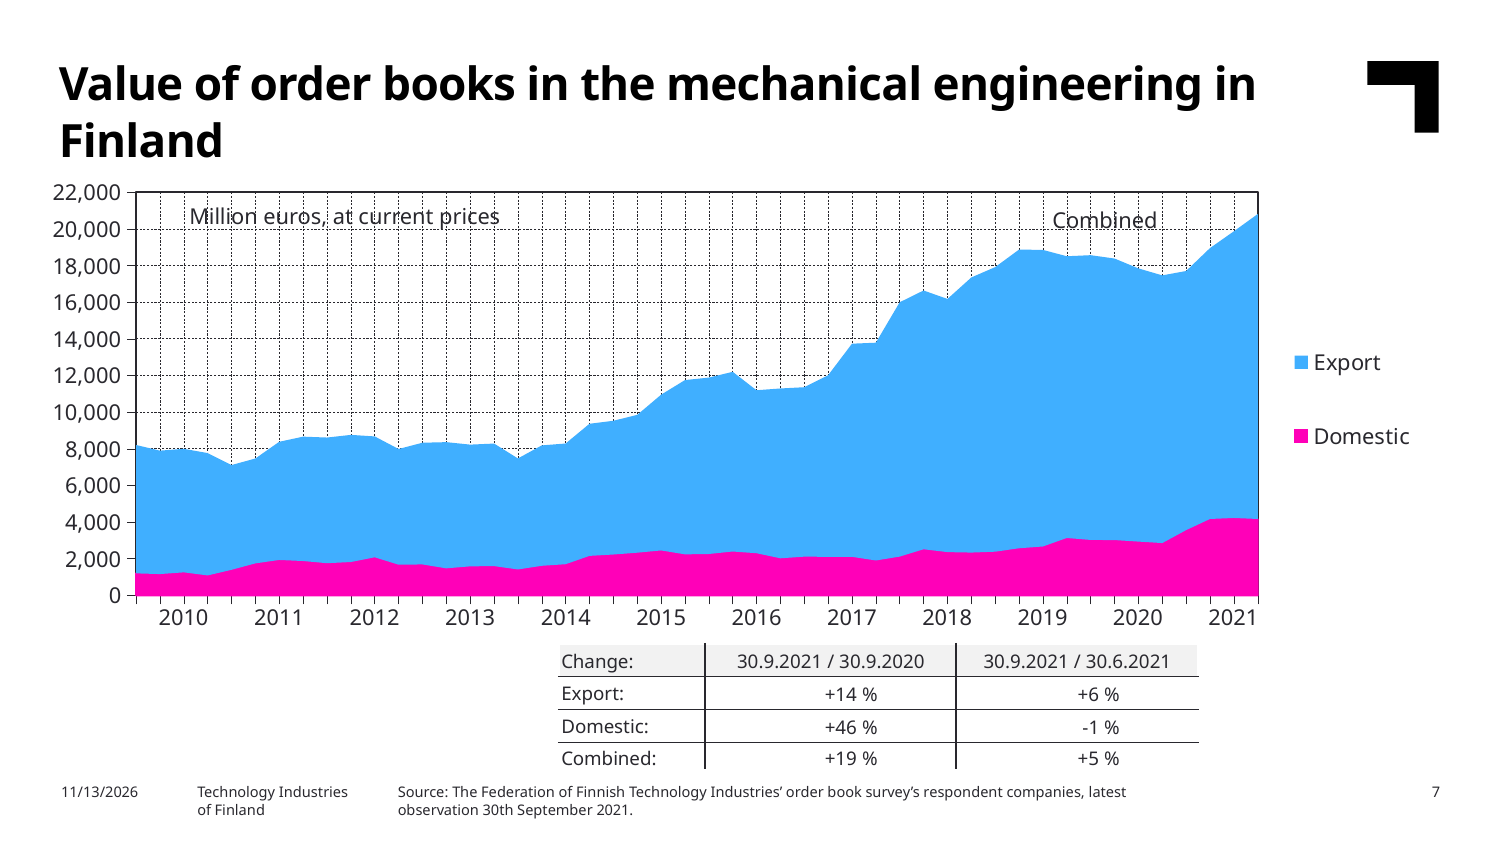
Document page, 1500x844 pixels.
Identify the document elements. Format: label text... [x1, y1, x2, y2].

chart [29, 177, 1456, 635]
table_cell +14 % [706, 677, 955, 709]
slide_number 7 [1313, 775, 1456, 803]
list Source: The Federation of Finnish Technology Industries’ order book survey’s respondent companies, latest observation 30th September 2021. [382, 775, 1199, 816]
table_header 30.9.2021 / 30.9.2020 [706, 645, 955, 676]
table_cell Domestic: [560, 710, 704, 742]
table_cell -1 % [957, 710, 1197, 742]
table_cell Export: [560, 677, 704, 709]
list Value of order books in the mechanical engineering in Finland [41, 46, 1353, 153]
table_header Change: [560, 645, 704, 676]
table_cell +5 % [957, 743, 1197, 769]
table_cell Combined: [560, 743, 704, 769]
table_cell +46 % [706, 710, 955, 742]
table_header 30.9.2021 / 30.6.2021 [957, 645, 1197, 676]
table_cell +6 % [957, 677, 1197, 709]
table_cell +19 % [706, 743, 955, 769]
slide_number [46, 775, 197, 803]
footer Technology Industries of Finland [197, 775, 453, 803]
